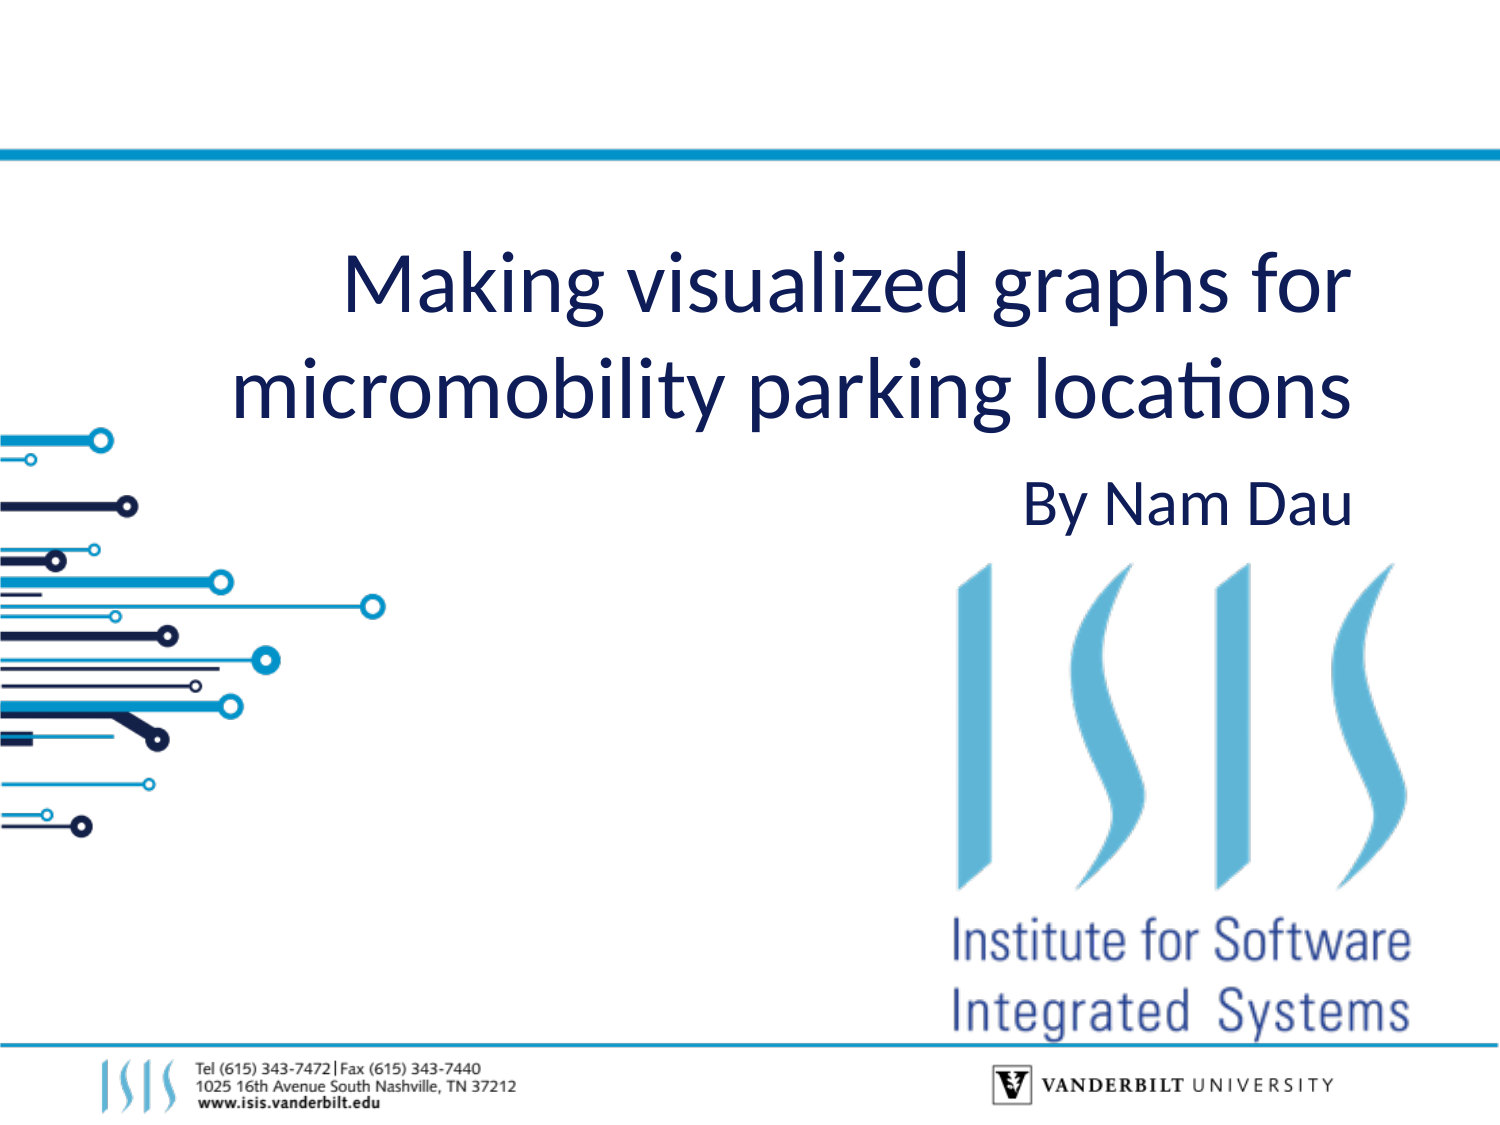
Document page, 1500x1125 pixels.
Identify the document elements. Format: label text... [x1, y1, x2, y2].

title Making visualized graphs for micromobility parking locations [207, 209, 1371, 452]
subtitle By Nam Dau [320, 451, 1371, 739]
picture [910, 562, 1449, 1044]
